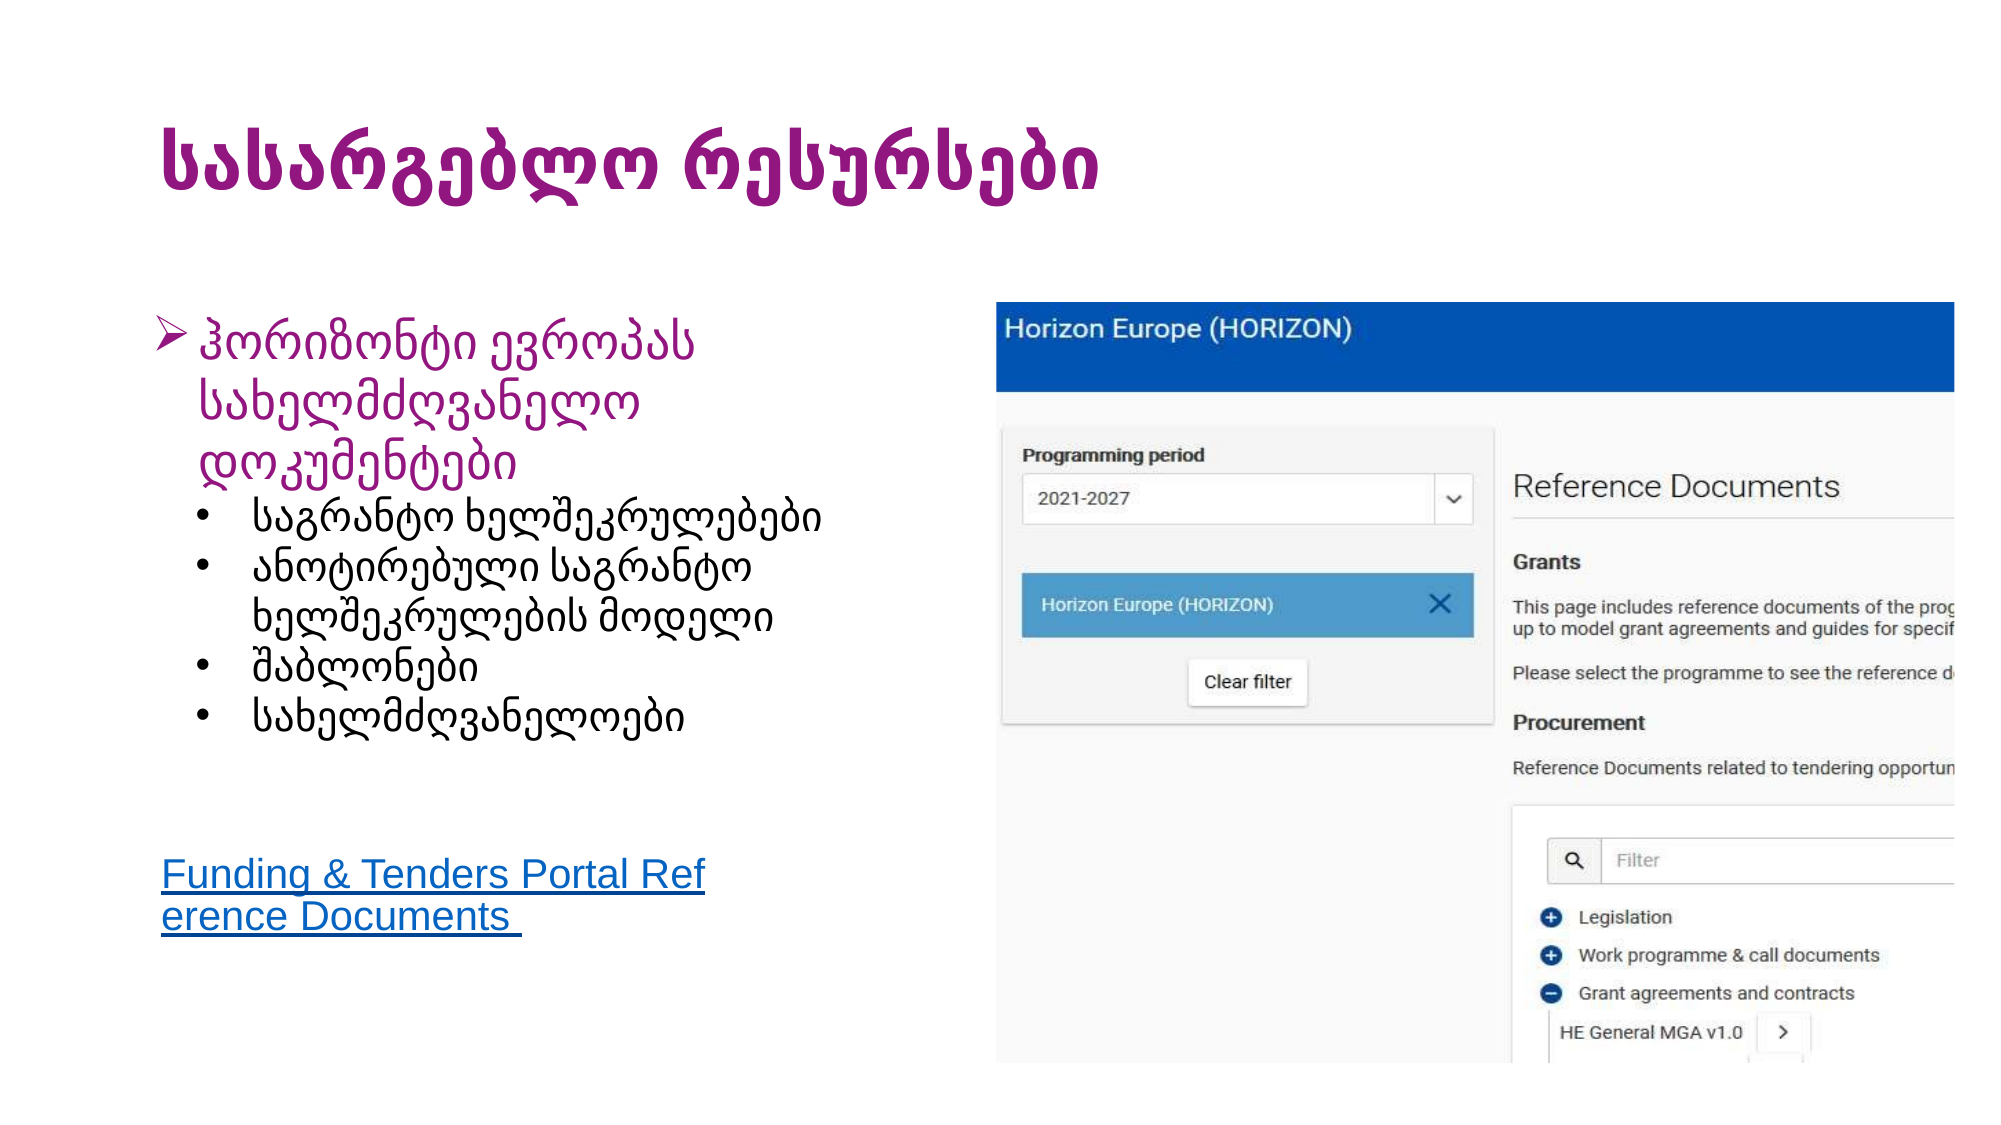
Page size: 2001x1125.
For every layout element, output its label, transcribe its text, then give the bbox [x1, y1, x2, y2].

text_box სასარგებლო რესურსები [159, 114, 1902, 213]
text_box [996, 302, 1955, 1063]
text_box Funding & Tenders Portal Reference Documents [158, 844, 722, 897]
text_box ჰორიზონტი ევროპას სახელმძღვანელო დოკუმენტები საგრანტო ხელშეკრულებები ანოტირებული საგრანტო ხელშეკრულების მოდელი შაბლონები სახელმძღვანელოები [137, 302, 962, 748]
